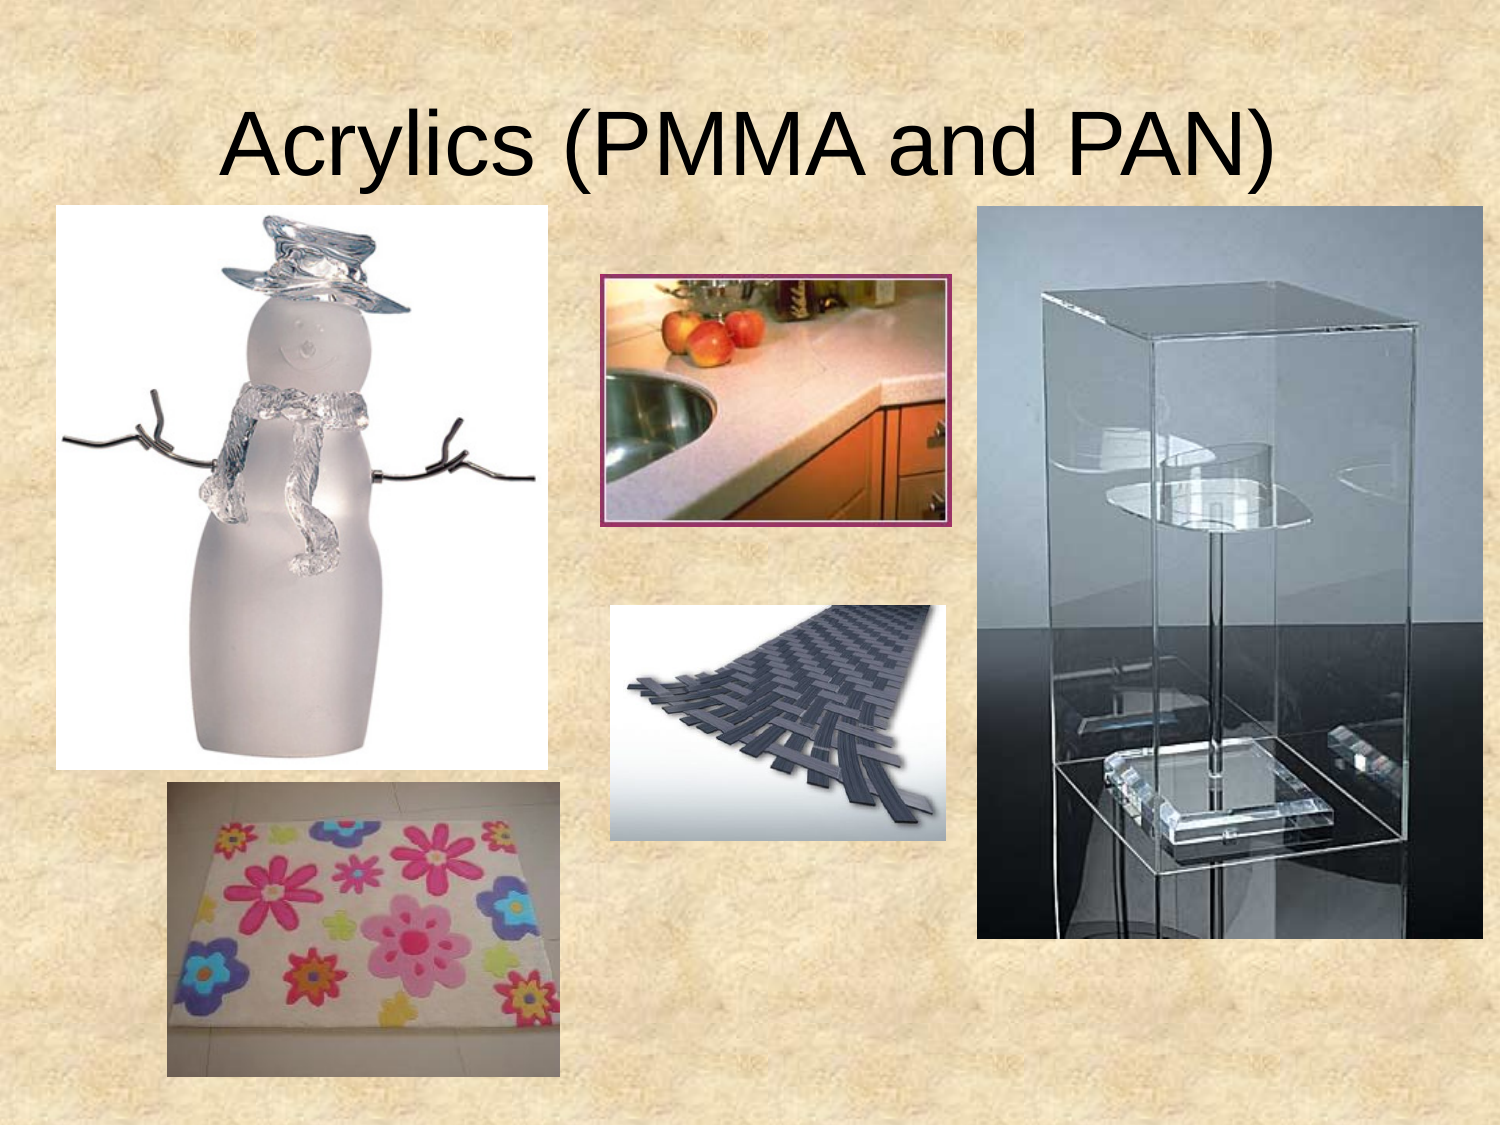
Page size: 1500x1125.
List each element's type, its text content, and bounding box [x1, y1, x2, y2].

picture [0, 0, 1500, 1125]
title Acrylics (PMMA and PAN) [74, 44, 1426, 233]
